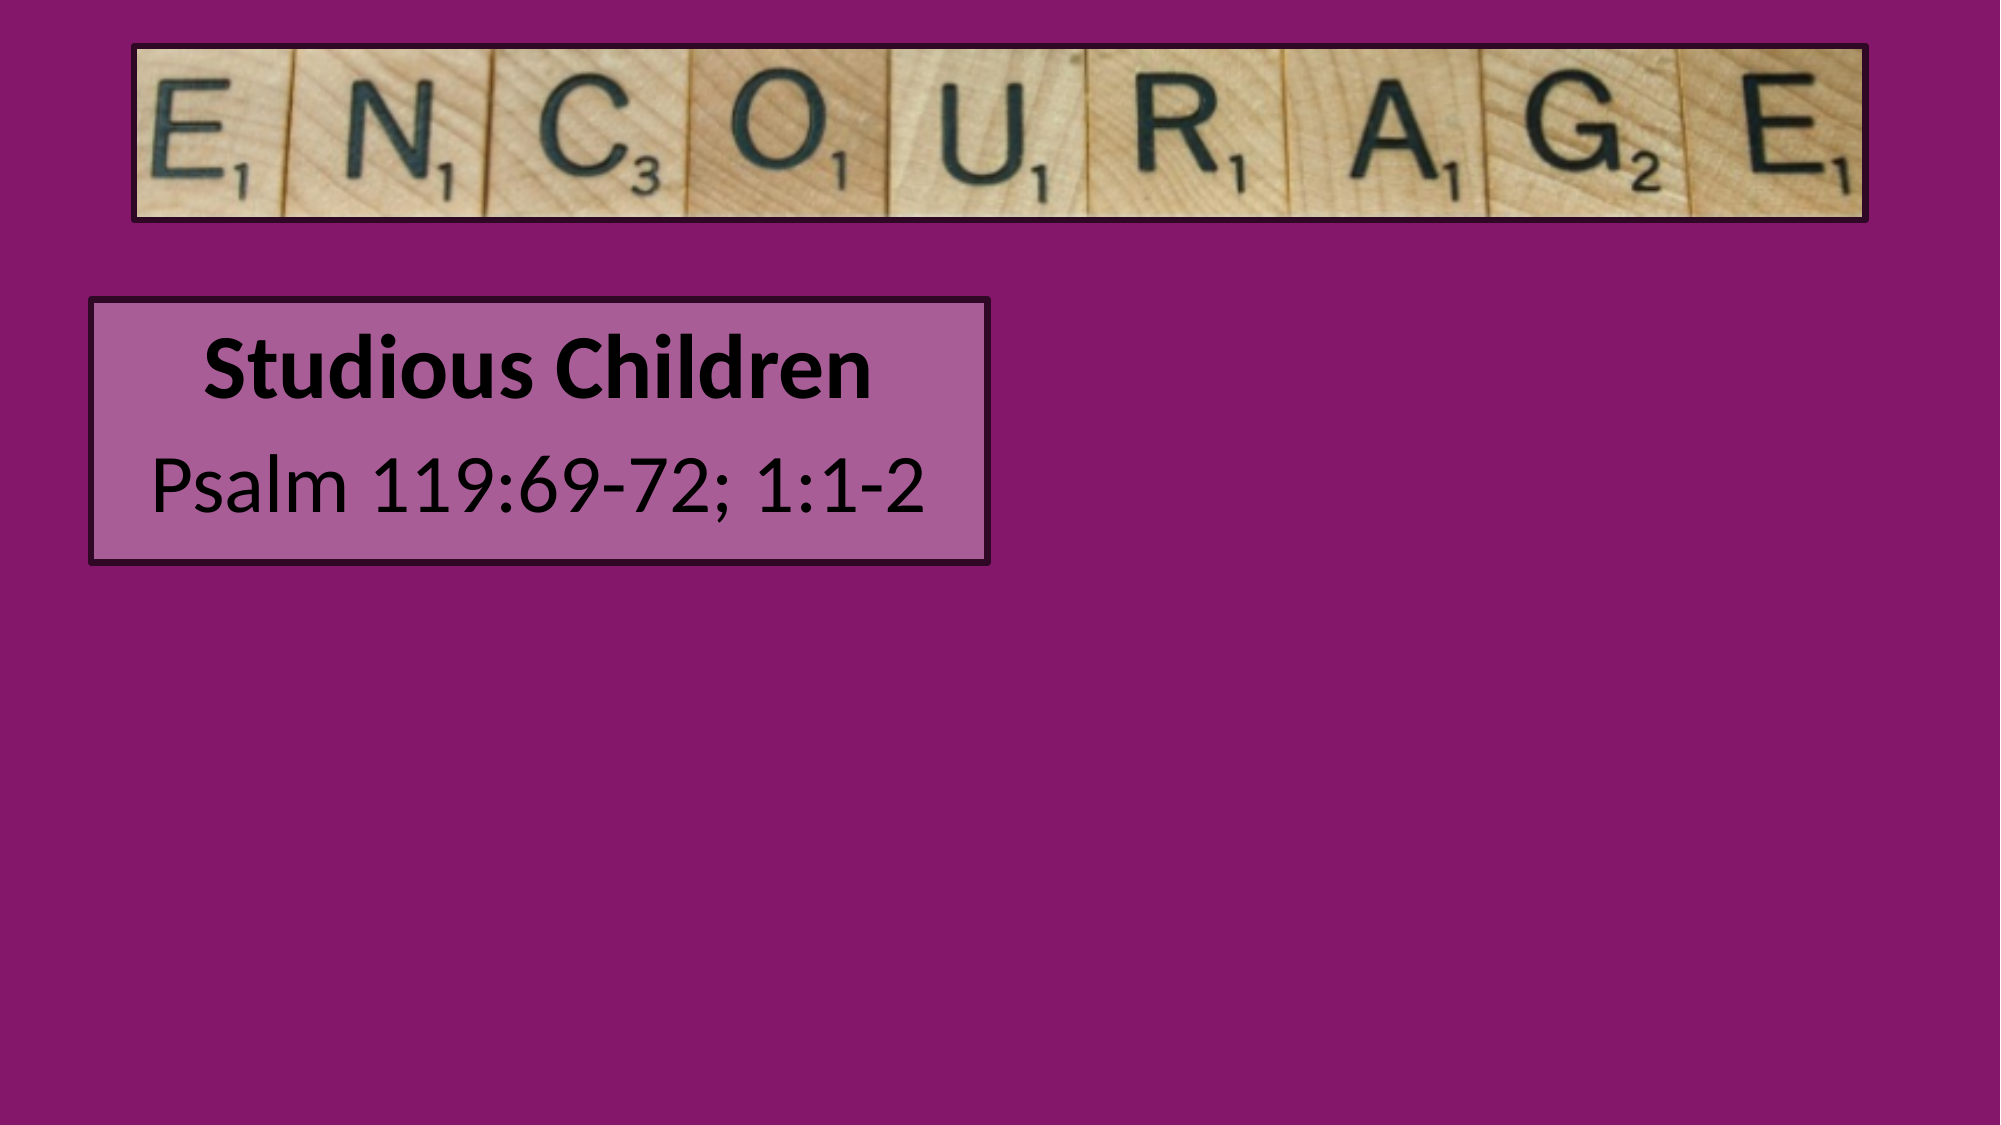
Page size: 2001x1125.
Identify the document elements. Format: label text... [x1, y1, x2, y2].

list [137, 49, 1863, 217]
list Studious Children Psalm 119:69-72; 1:1-2 [91, 299, 988, 563]
